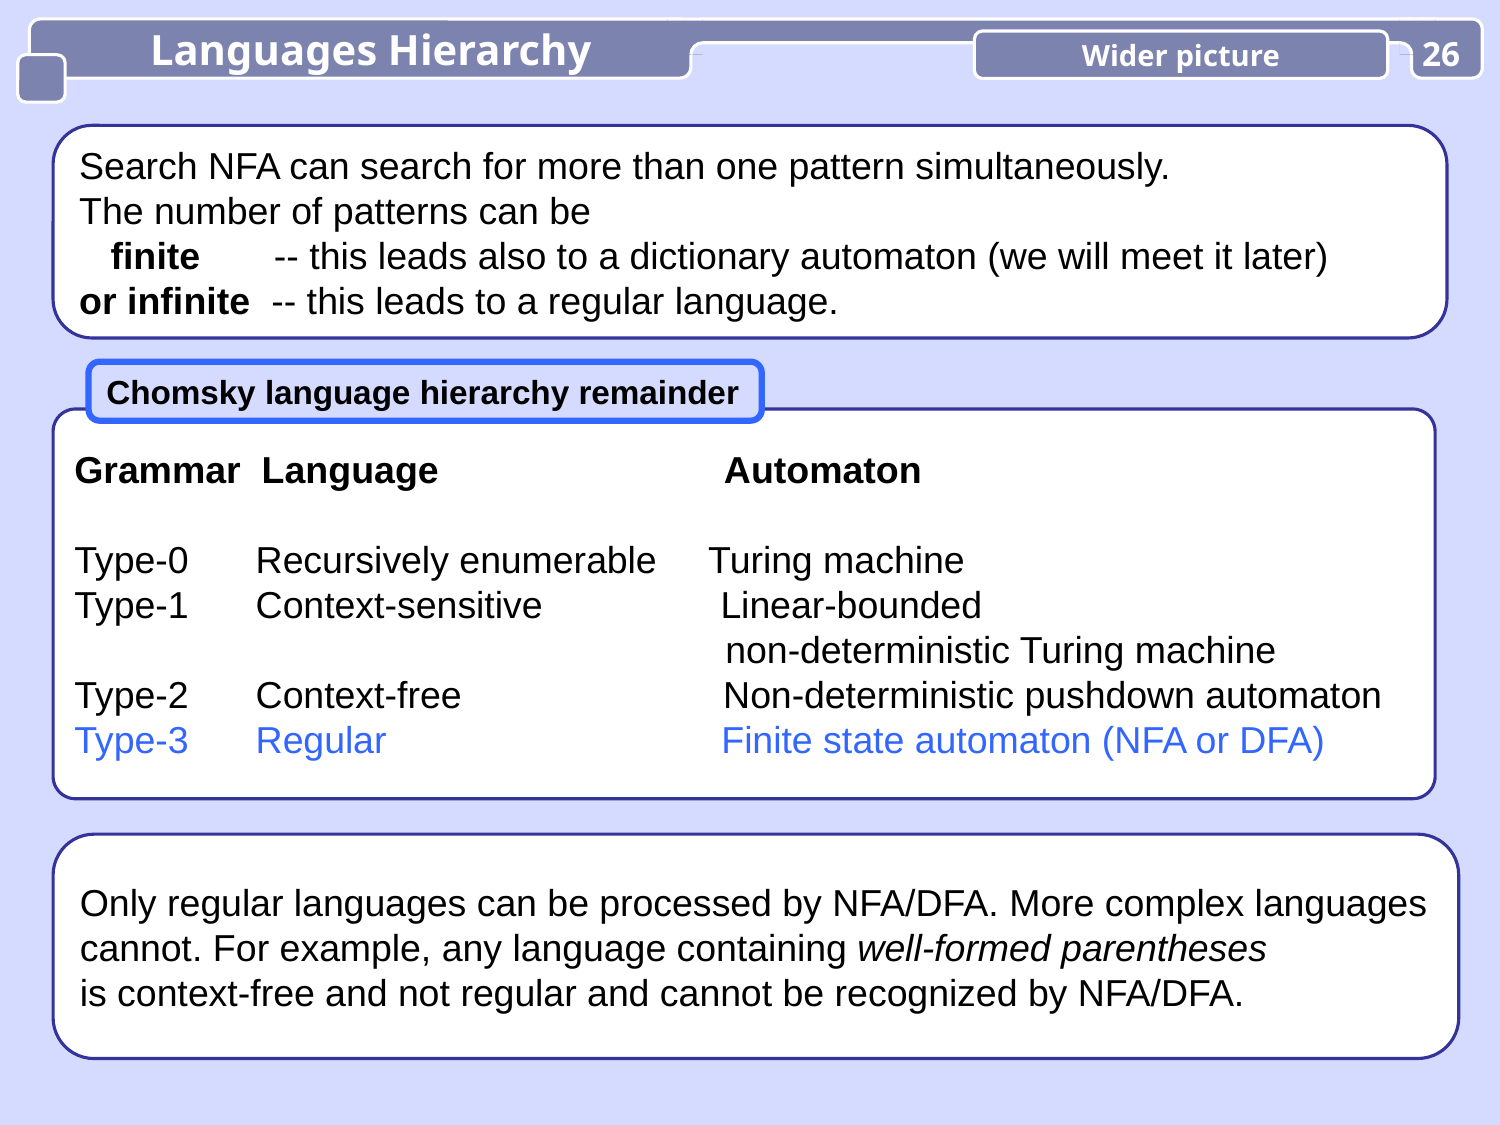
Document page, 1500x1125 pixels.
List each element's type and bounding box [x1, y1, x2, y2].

text_box [17, 18, 1483, 103]
text_box [53, 361, 1436, 799]
text_box [53, 834, 1459, 1059]
text_box [53, 125, 1447, 338]
